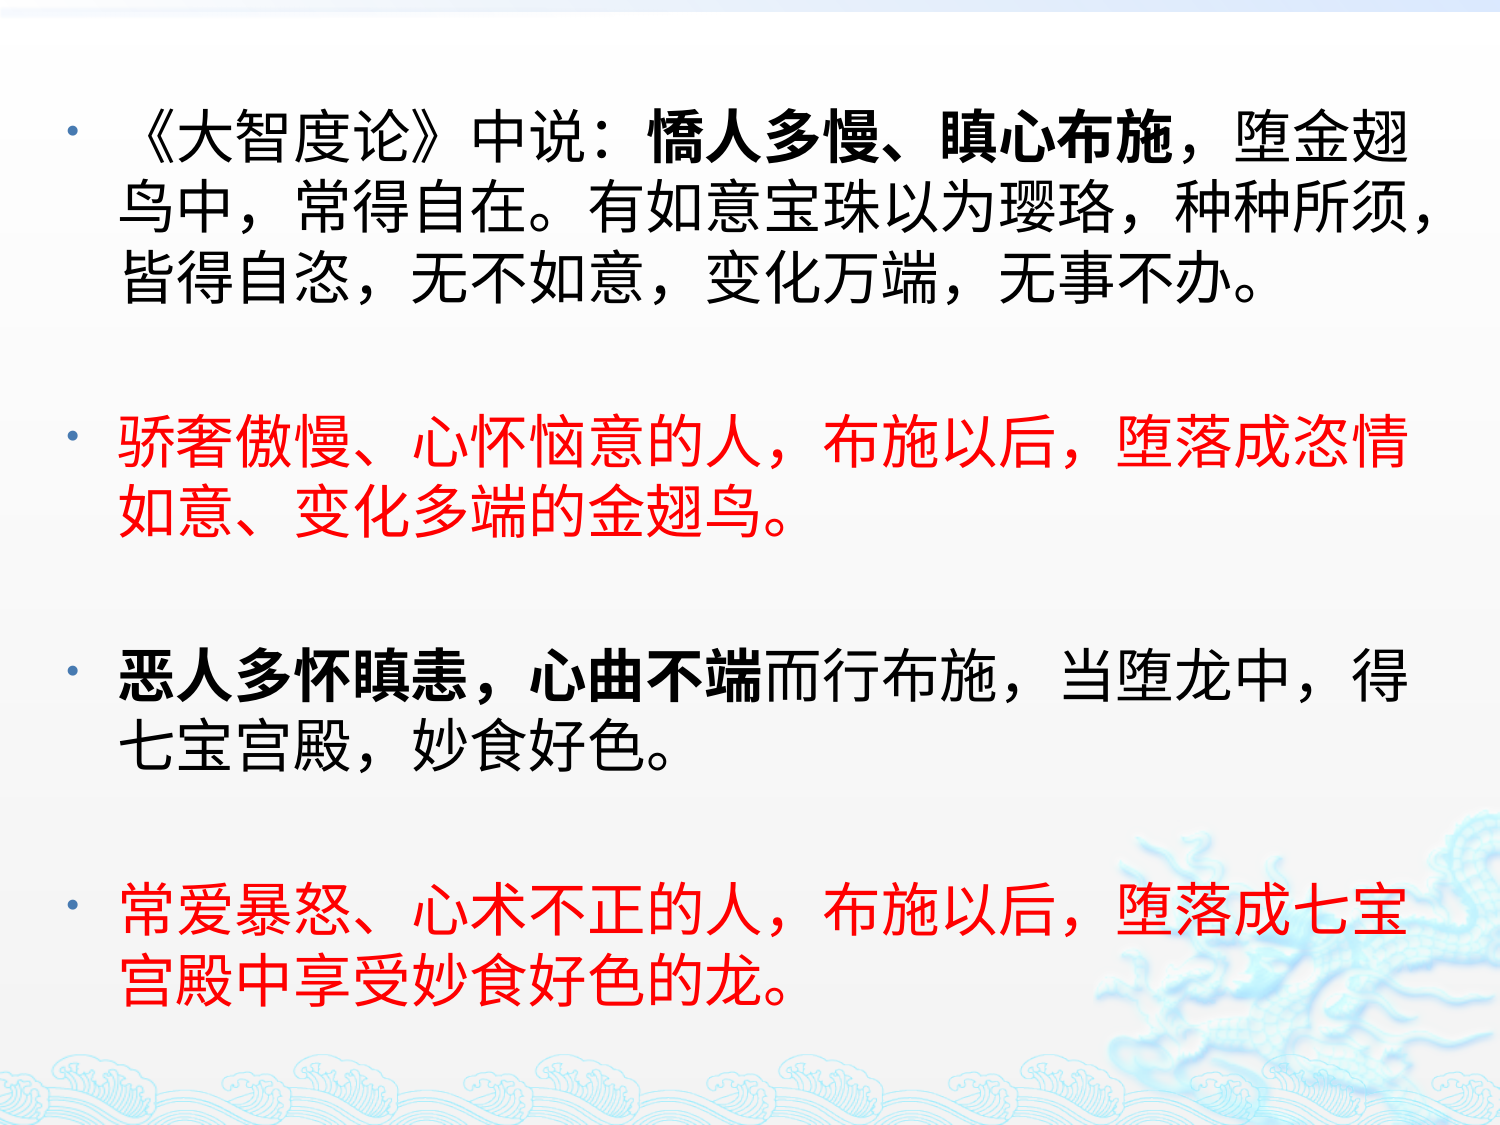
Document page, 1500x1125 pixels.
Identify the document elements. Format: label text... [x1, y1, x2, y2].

list 《大智度论》中说：憍人多慢、瞋心布施，堕金翅鸟中，常得自在。有如意宝珠以为璎珞，种种所须，皆得自恣，无不如意，变化万端，无事不办。 骄奢傲慢、心怀恼意的人，布施以后，堕落成恣情如意、变化多端的金翅鸟。 恶人多怀瞋恚，心曲不端而行布施，当堕龙中，得七宝宫殿，妙食好色。 常爱暴怒、心术不正的人，布施以后，堕落成七宝宫殿中享受妙食好色的龙。 [53, 42, 1425, 1071]
